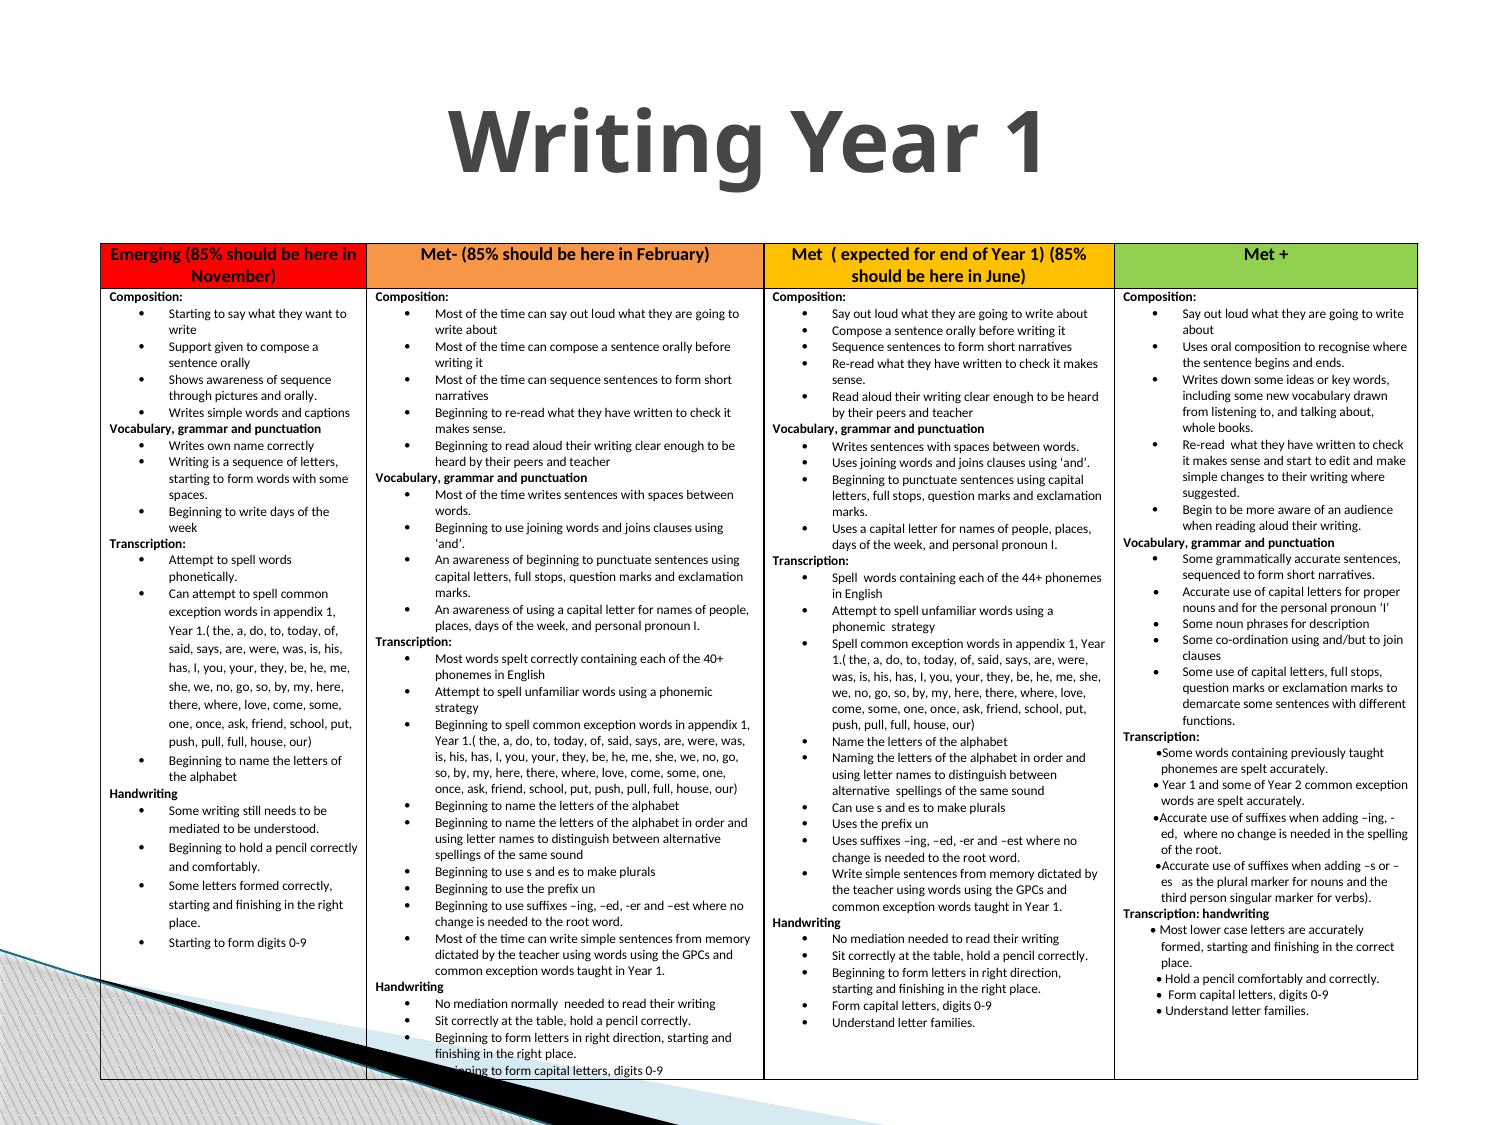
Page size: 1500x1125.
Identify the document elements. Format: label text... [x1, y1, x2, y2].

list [100, 242, 1419, 1120]
title Writing Year 1 [75, 45, 1425, 233]
